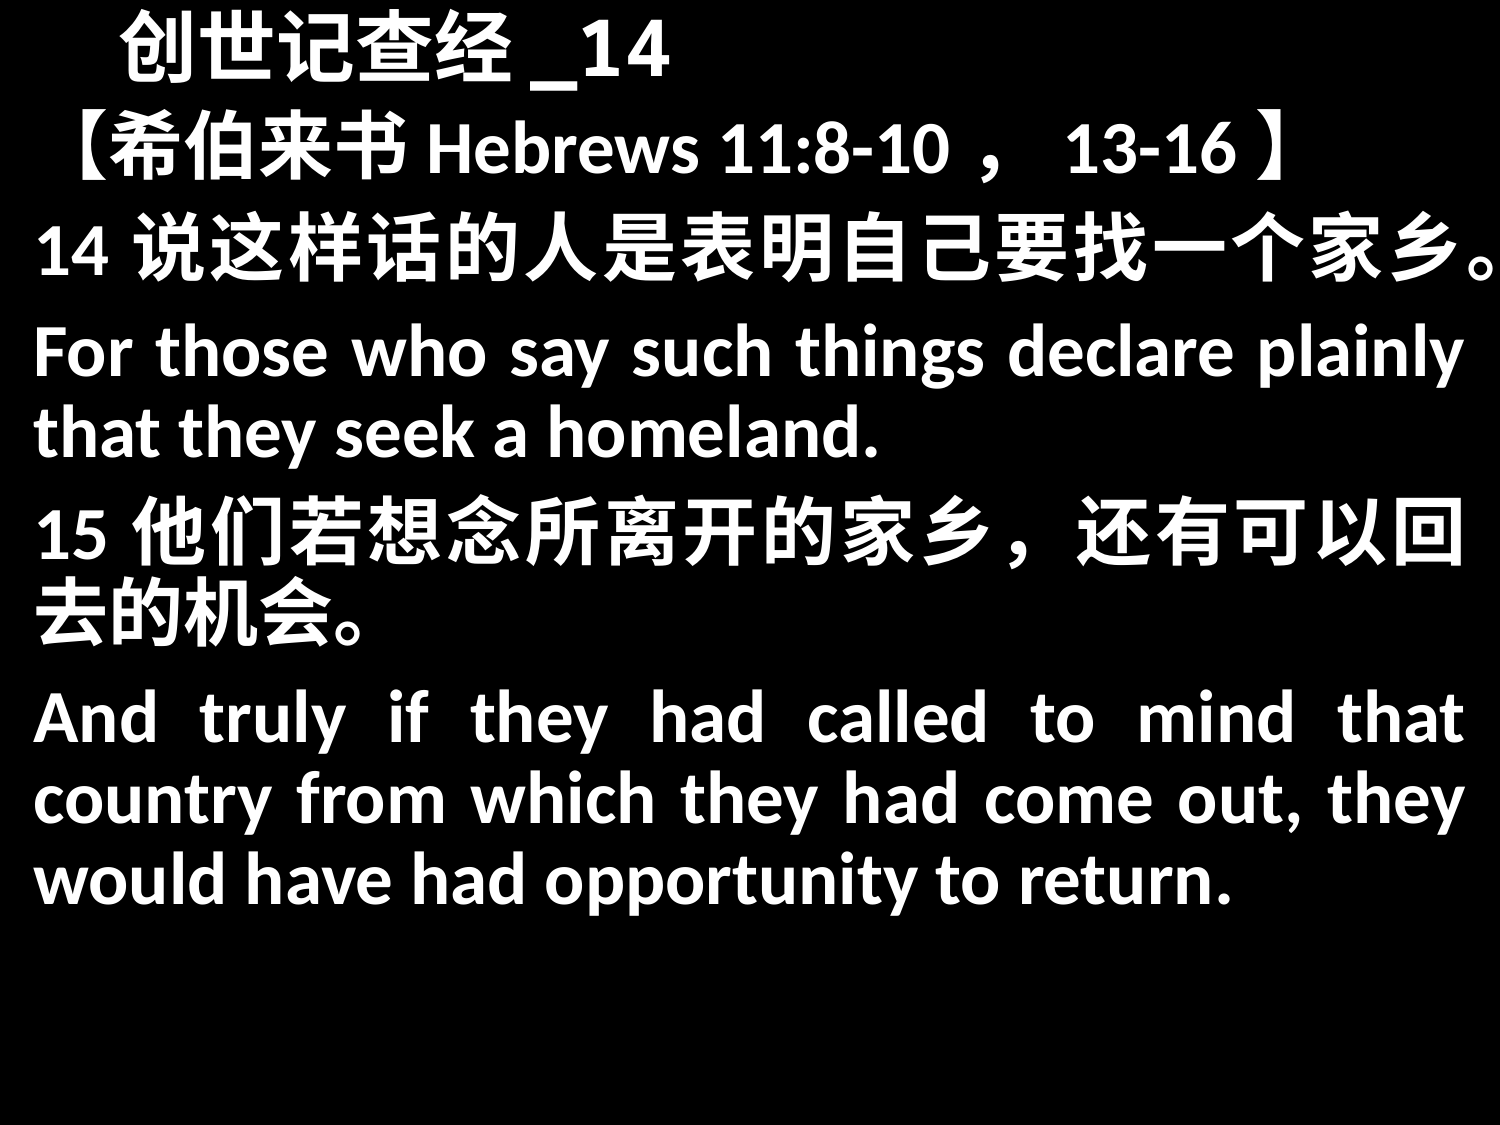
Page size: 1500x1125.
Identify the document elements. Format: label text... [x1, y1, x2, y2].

list 【希伯来书Hebrews 11:8-10，13-16】 14说这样话的人是表明自己要找一个家乡。 For those who say such things declare plainly that they seek a homeland. 15他们若想念所离开的家乡，还有可以回去的机会。 And truly if they had called to mind that country from which they had come out, they would have had opportunity to return. [18, 100, 1483, 1106]
title 创世记查经_14 [104, 0, 1398, 100]
